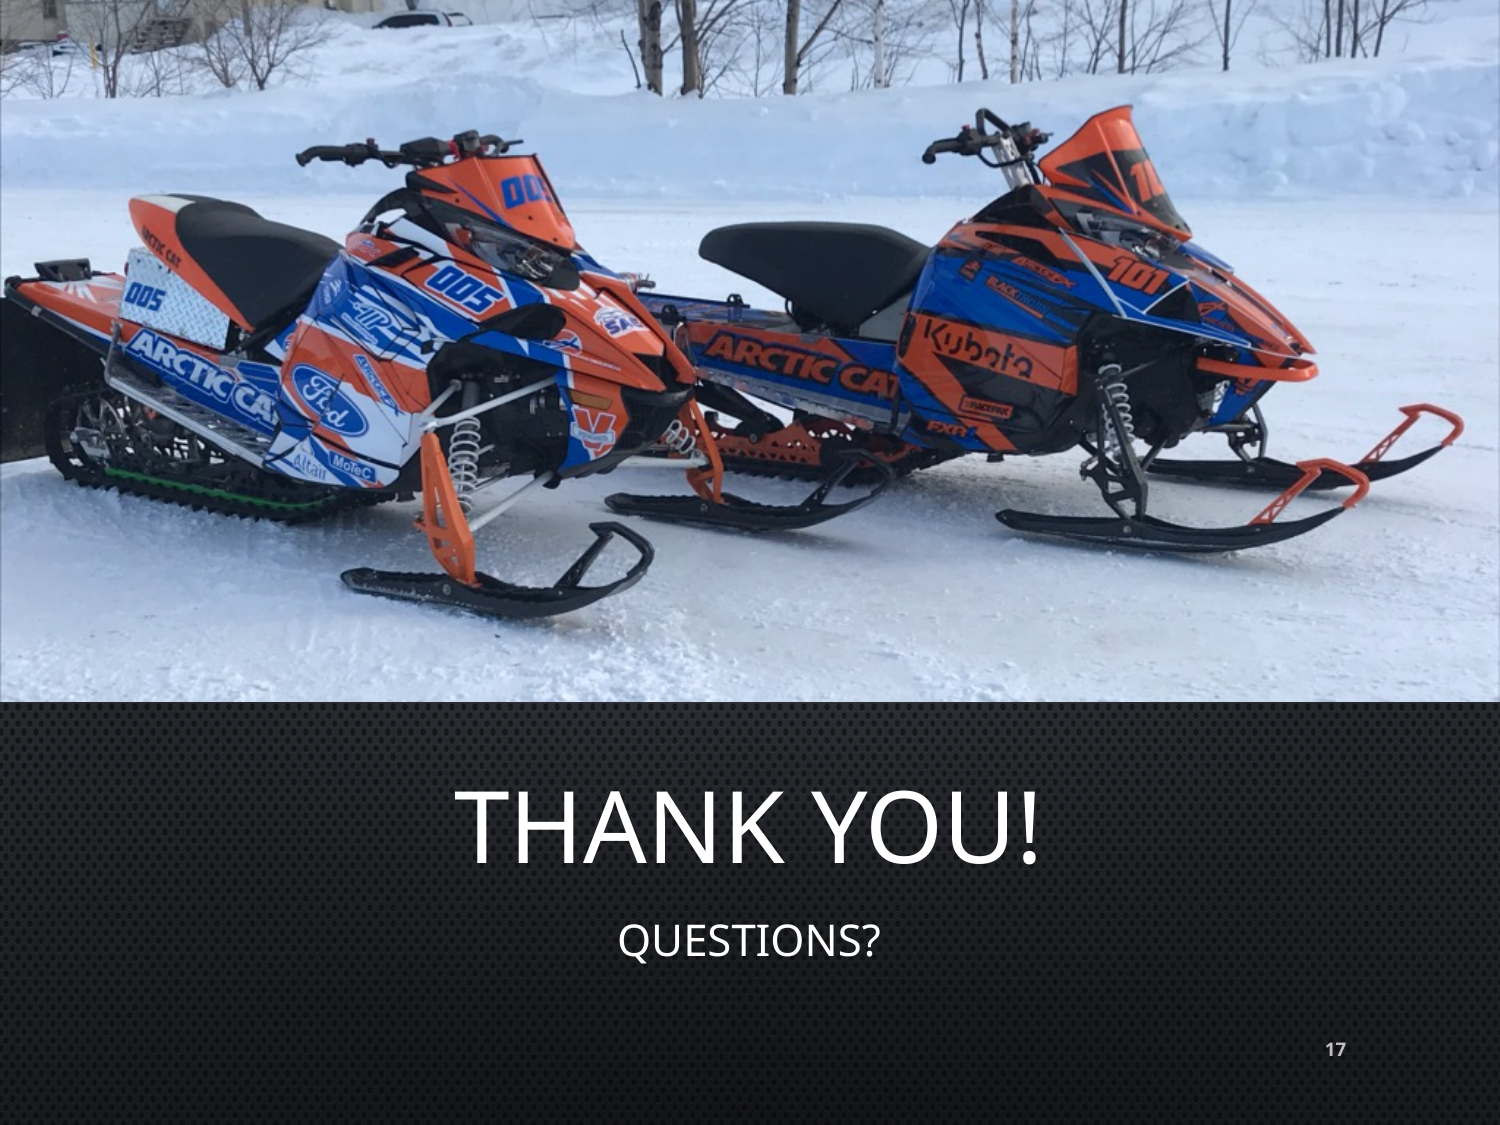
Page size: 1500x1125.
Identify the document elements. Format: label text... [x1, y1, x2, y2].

slide_number 17 [1293, 1020, 1362, 1080]
list Questions? [215, 904, 1283, 1024]
picture [0, 0, 1500, 702]
title Thank You! [215, 715, 1283, 891]
